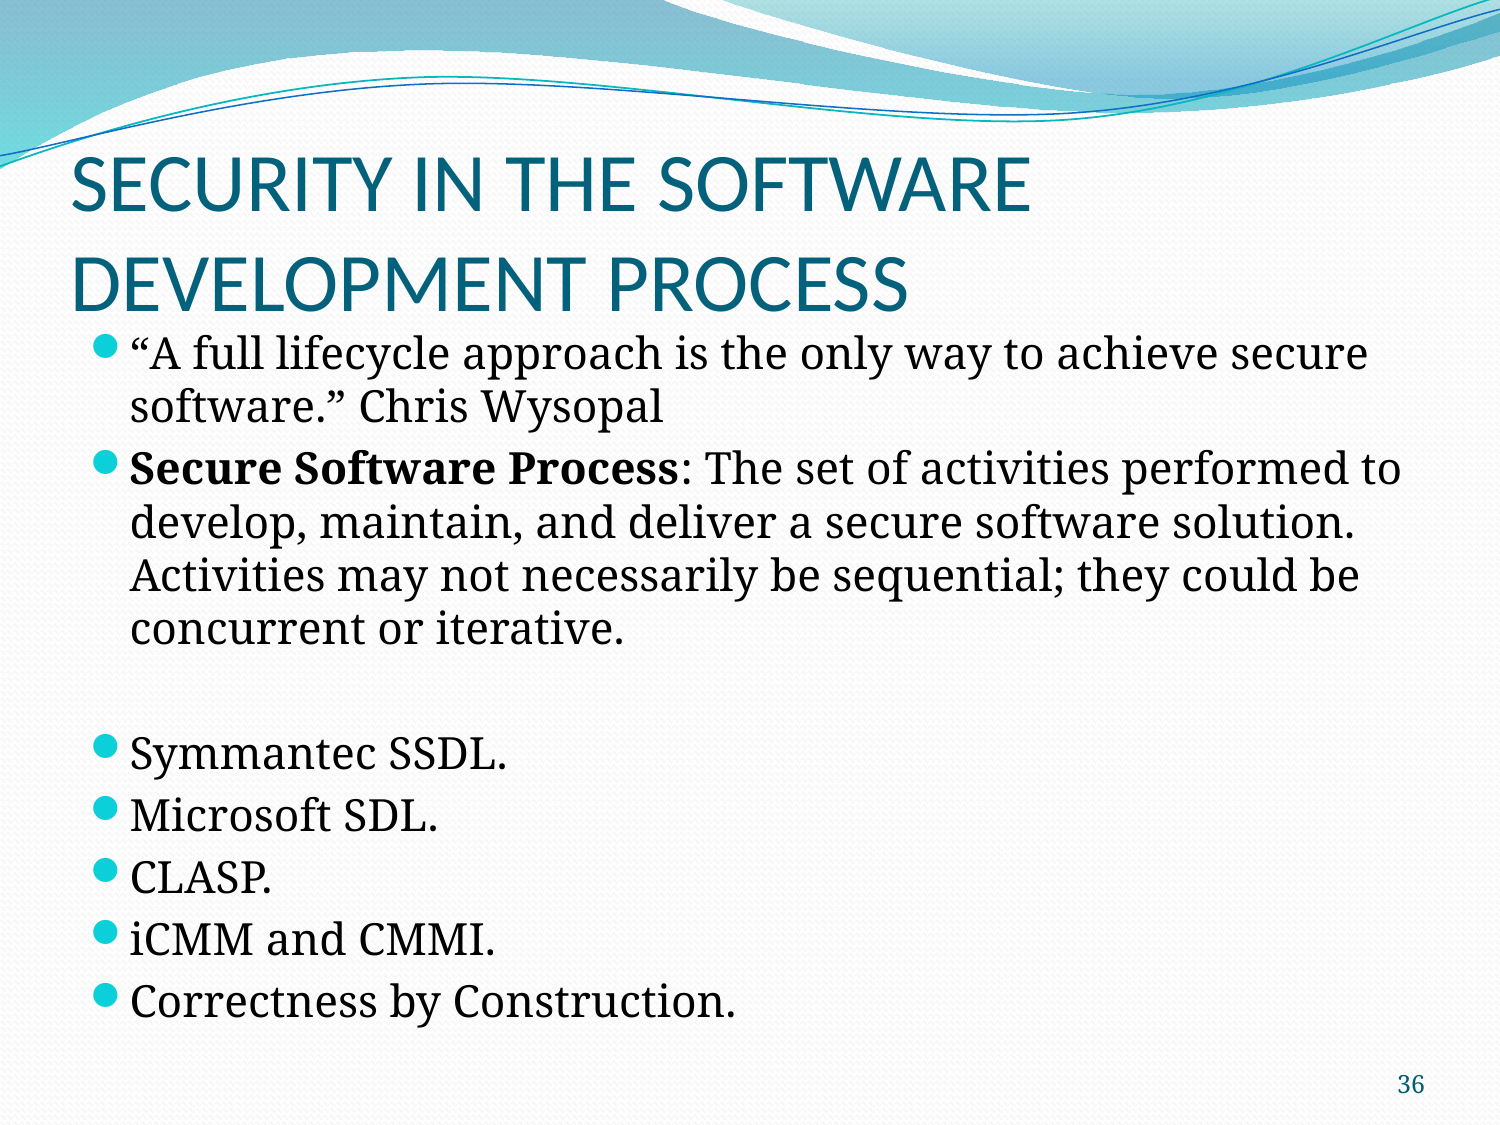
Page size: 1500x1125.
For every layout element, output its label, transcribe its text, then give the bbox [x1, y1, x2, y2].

title SECURITY IN THE SOFTWARE DEVELOPMENT PROCESS [70, 140, 1421, 329]
list “A full lifecycle approach is the only way to achieve secure software.” Chris Wysopal Secure Software Process: The set of activities performed to develop, maintain, and deliver a secure software solution. Activities may not necessarily be sequential; they could be concurrent or iterative. Symmantec SSDL. Microsoft SDL. CLASP. iCMM and CMMI. Correctness by Construction. [75, 317, 1425, 1038]
slide_number 36 [1299, 1042, 1425, 1103]
